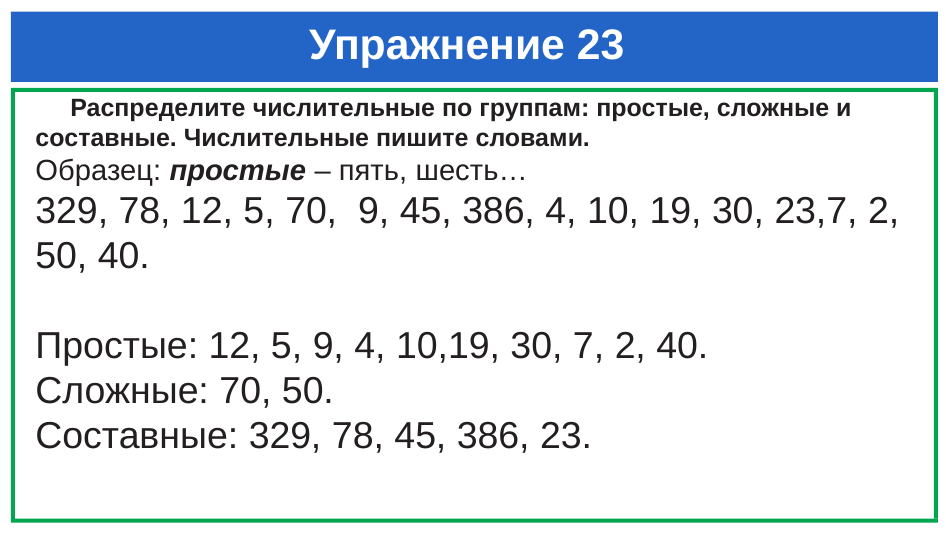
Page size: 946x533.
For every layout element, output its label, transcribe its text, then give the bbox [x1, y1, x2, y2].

title Упражнение 23 [49, 16, 897, 69]
list Распределите числительные по группам: простые, сложные и составные. Числительные пишите словами. Образец: простые – пять, шесть… 329, 78, 12, 5, 70, 9, 45, 386, 4, 10, 19, 30, 23,7, 2, 50, 40. Простые: 12, 5, 9, 4, 10,19, 30, 7, 2, 40. Сложные: 70, 50. Составные: 329, 78, 45, 386, 23. [35, 91, 923, 533]
